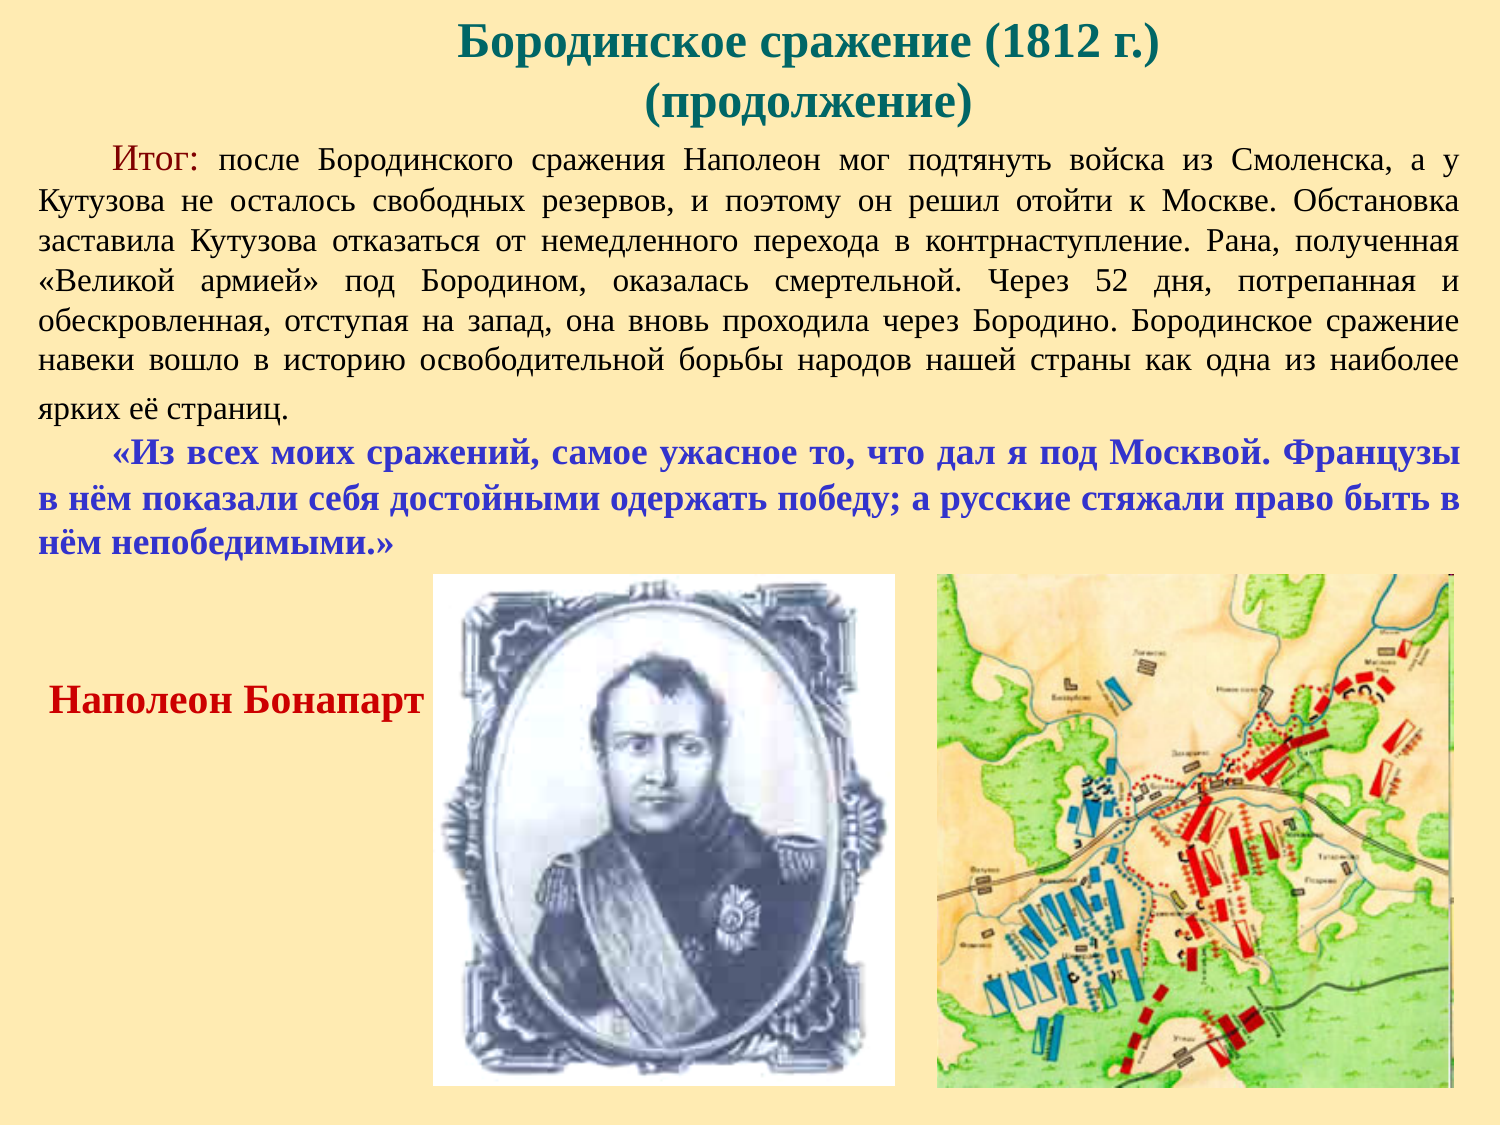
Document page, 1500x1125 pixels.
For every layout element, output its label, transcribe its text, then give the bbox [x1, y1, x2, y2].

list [433, 573, 895, 1087]
picture [937, 573, 1454, 1089]
title Бородинское сражение (1812 г.) (продолжение) [170, 54, 1447, 81]
text_box Итог: после Бородинского сражения Наполеон мог подтянуть войска из Смоленска, а у Кутузова не осталось свободных резервов, и поэтому он решил отойти к Москве. Обстановка заставила Кутузова отказаться от немедленного перехода в контрнаступление. Рана, полученная «Великой армией» под Бородином, оказалась смертельной. Через 52 дня, потрепанная и обескровленная, отступая на запад, она вновь проходила через Бородино. Бородинское сражение навеки вошло в историю освободительной борьбы народов нашей страны как одна из наиболее ярких её страниц. «Из всех моих сражений, самое ужасное то, что дал я под Москвой. Французы в нём показали себя достойными одержать победу; а русские стяжали право быть в нём непобедимыми.» Наполеон Бонапарт [23, 125, 1477, 446]
